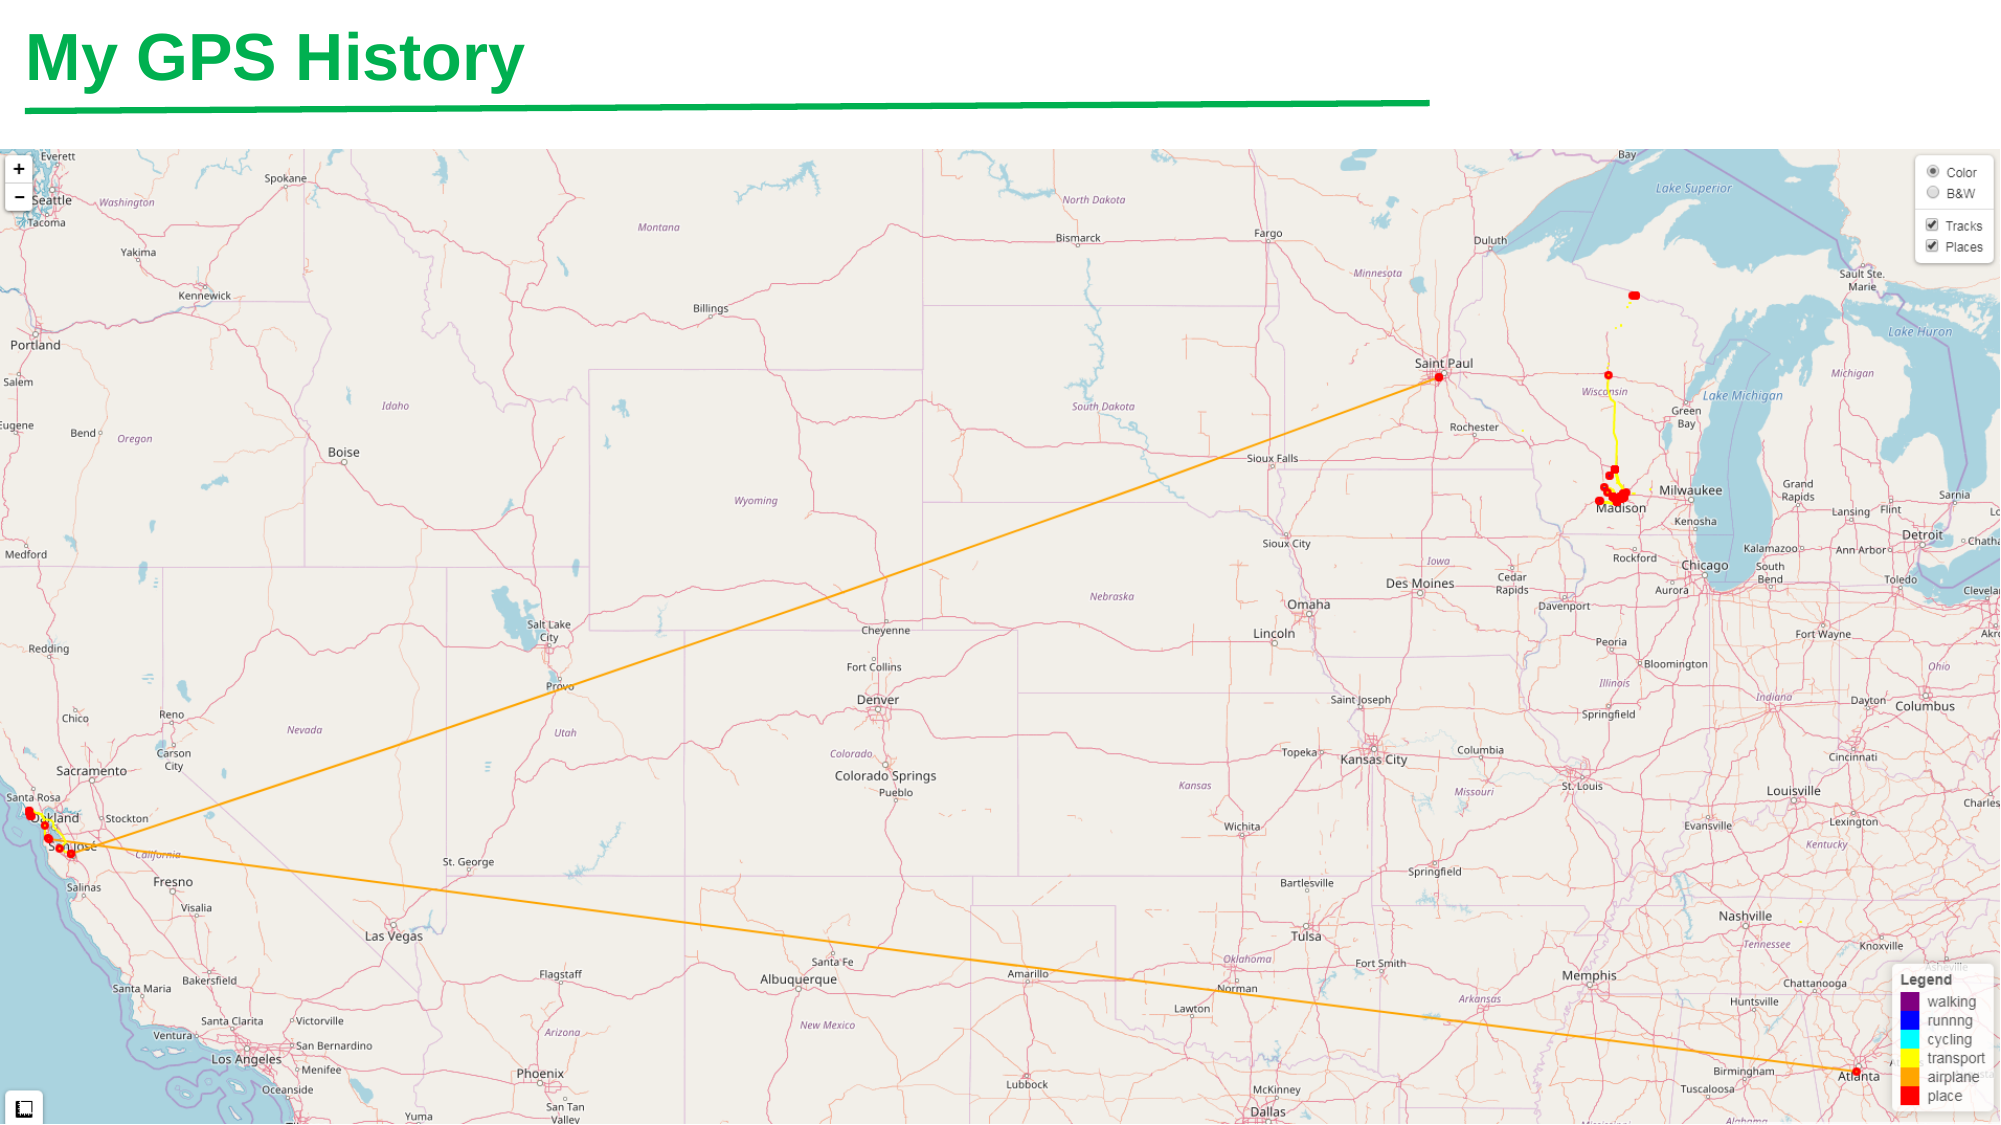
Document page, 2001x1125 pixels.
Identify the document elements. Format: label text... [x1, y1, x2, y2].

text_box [24, 103, 1430, 111]
picture [0, 149, 2000, 1124]
text_box My GPS History [10, 6, 1961, 101]
